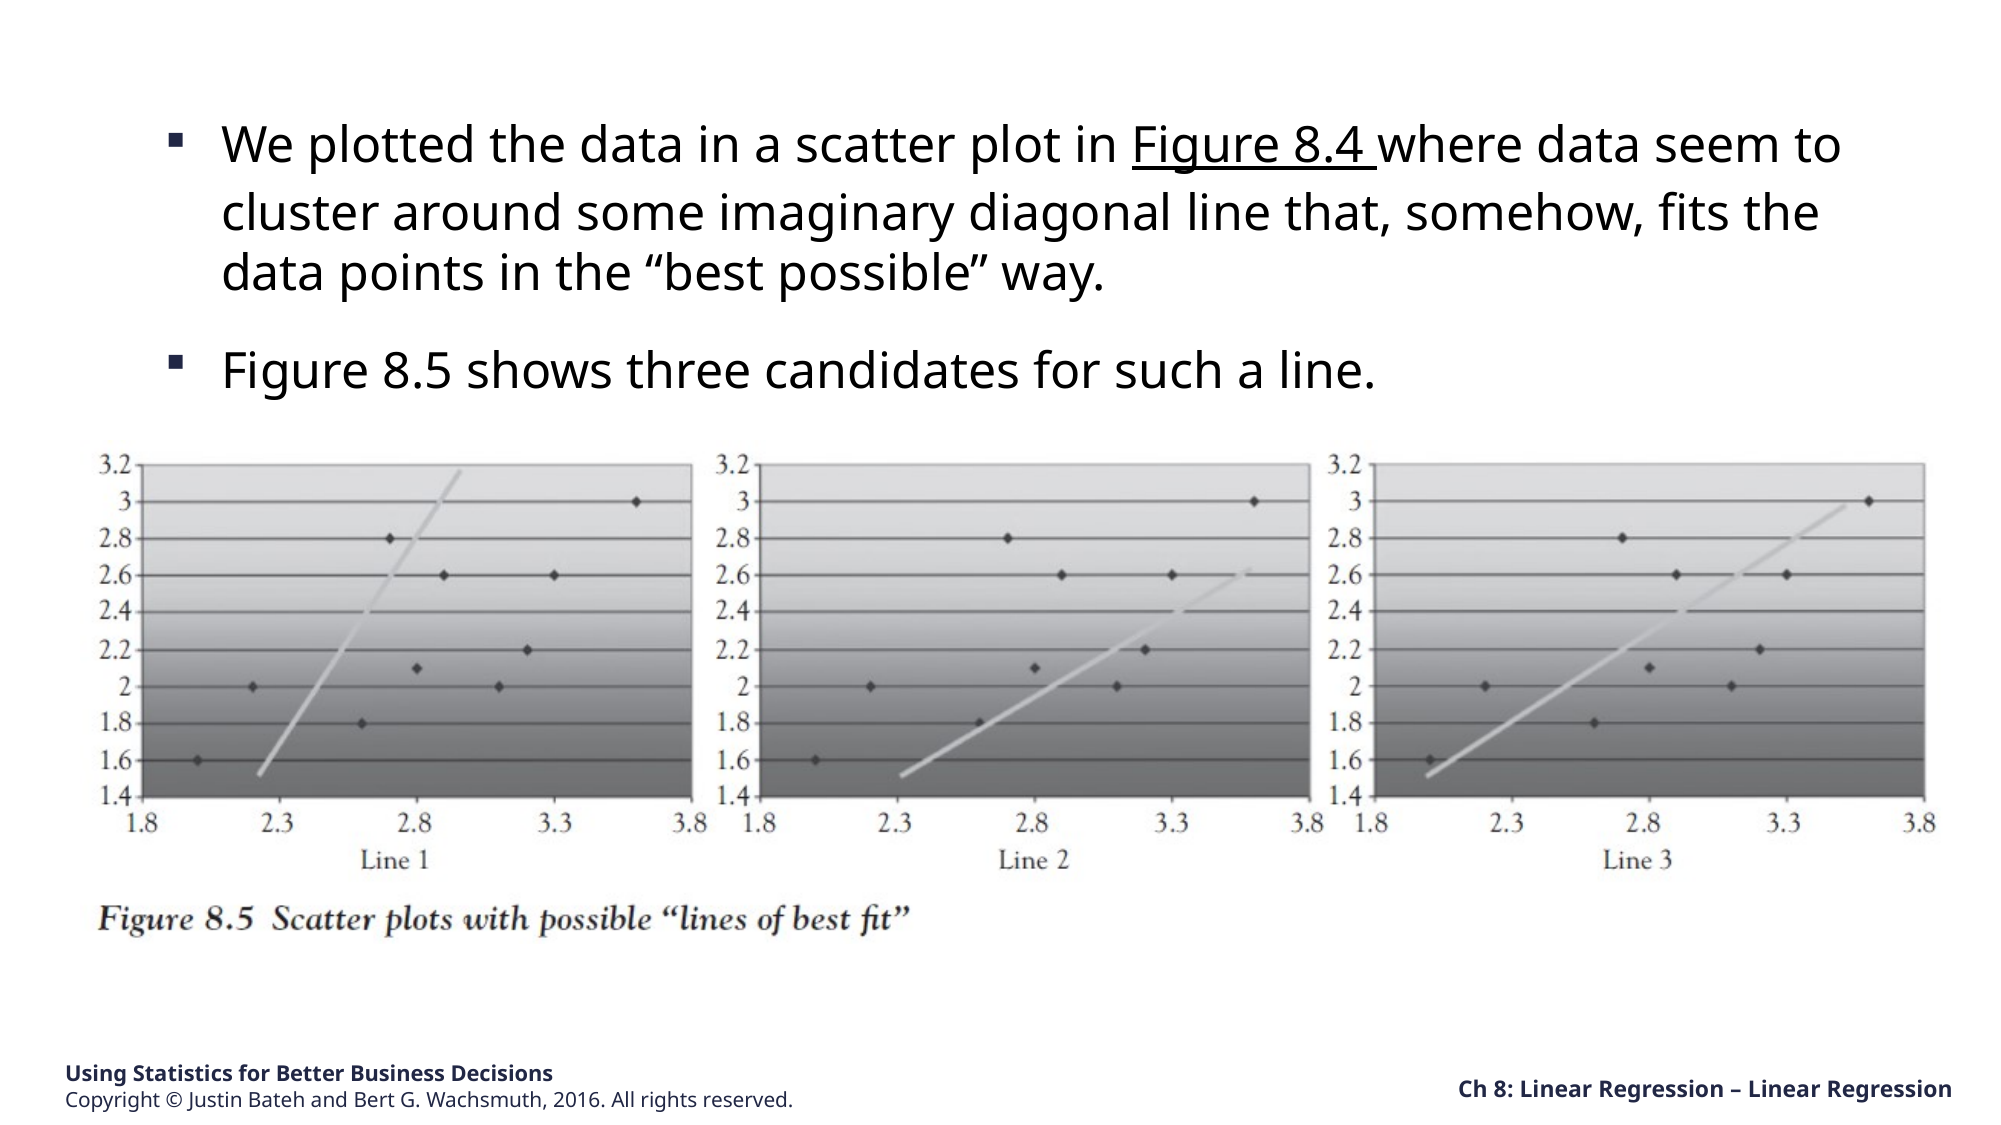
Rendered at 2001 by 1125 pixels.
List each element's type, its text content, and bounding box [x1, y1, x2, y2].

picture [80, 439, 1956, 944]
text_box Ch 8: Linear Regression – Linear Regression [975, 1067, 1968, 1110]
list We plotted the data in a scatter plot in Figure 8.4 where data seem to cluster around some imaginary diagonal line that, somehow, fits the data points in the “best possible” way. Figure 8.5 shows three candidates for such a line. [138, 104, 1898, 420]
